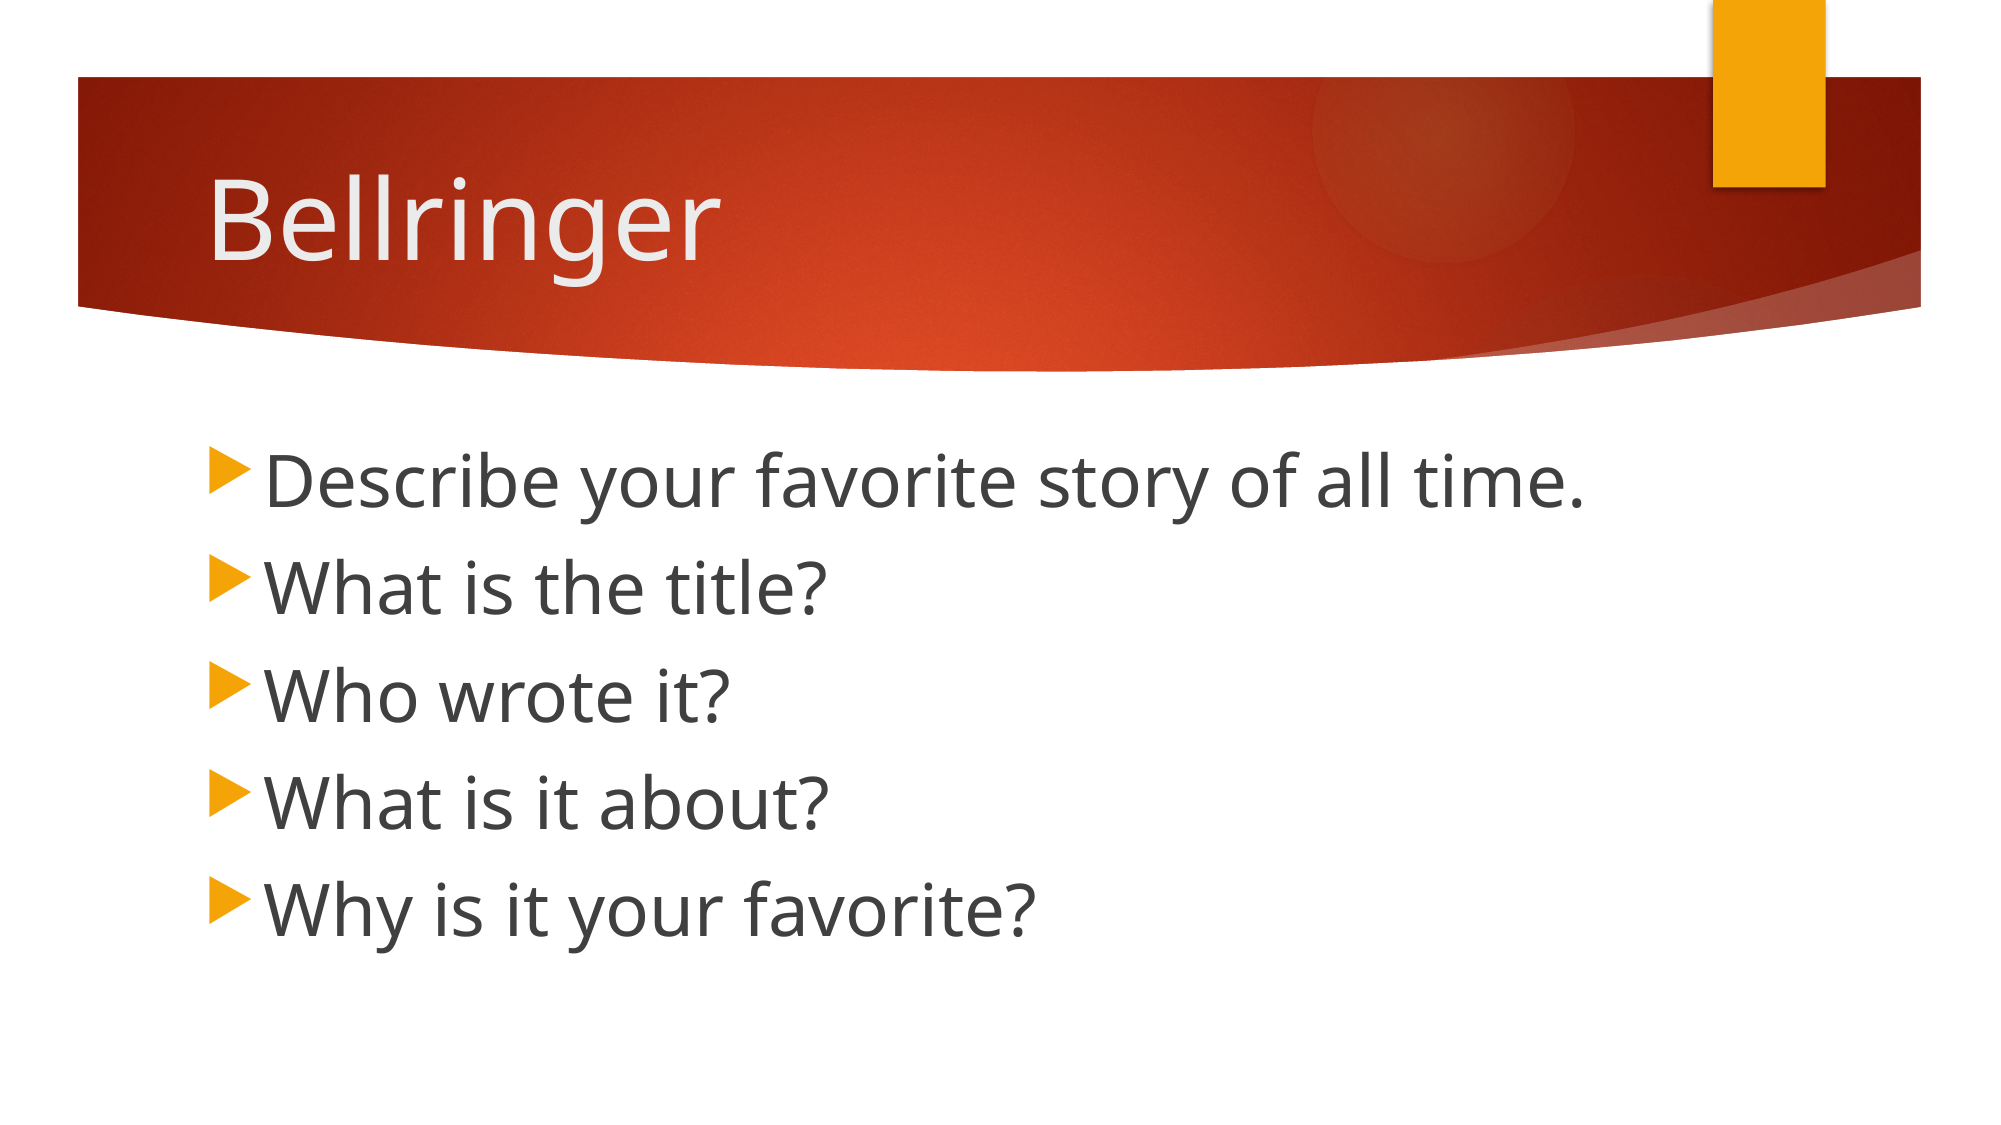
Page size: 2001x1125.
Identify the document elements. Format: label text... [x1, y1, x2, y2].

title Bellringer [189, 155, 1627, 275]
list Describe your favorite story of all time. What is the title? Who wrote it? What is it about? Why is it your favorite? [189, 427, 1627, 988]
